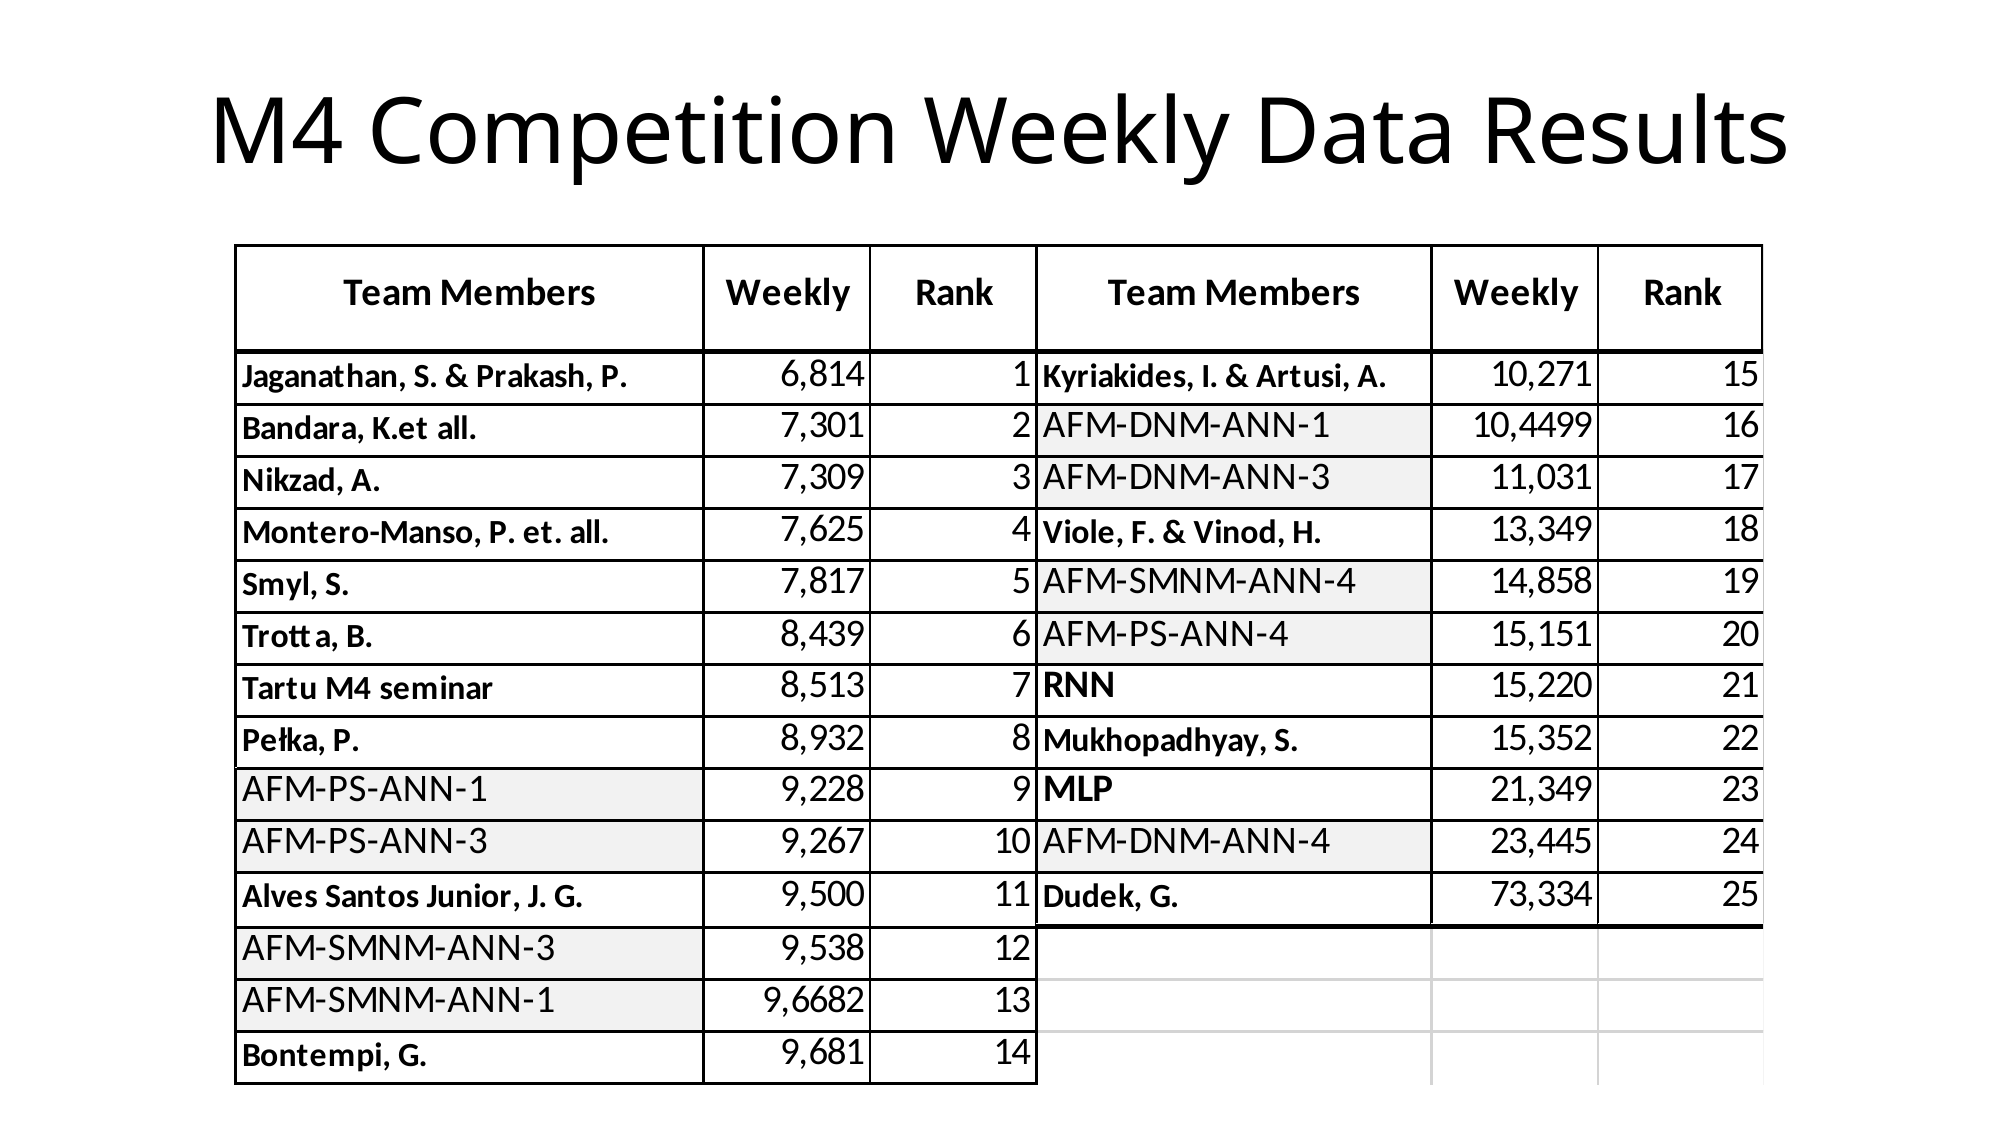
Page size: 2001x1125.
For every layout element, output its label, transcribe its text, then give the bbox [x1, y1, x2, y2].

title M4 Competition Weekly Data Results [137, 59, 1863, 209]
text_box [234, 244, 1766, 1088]
